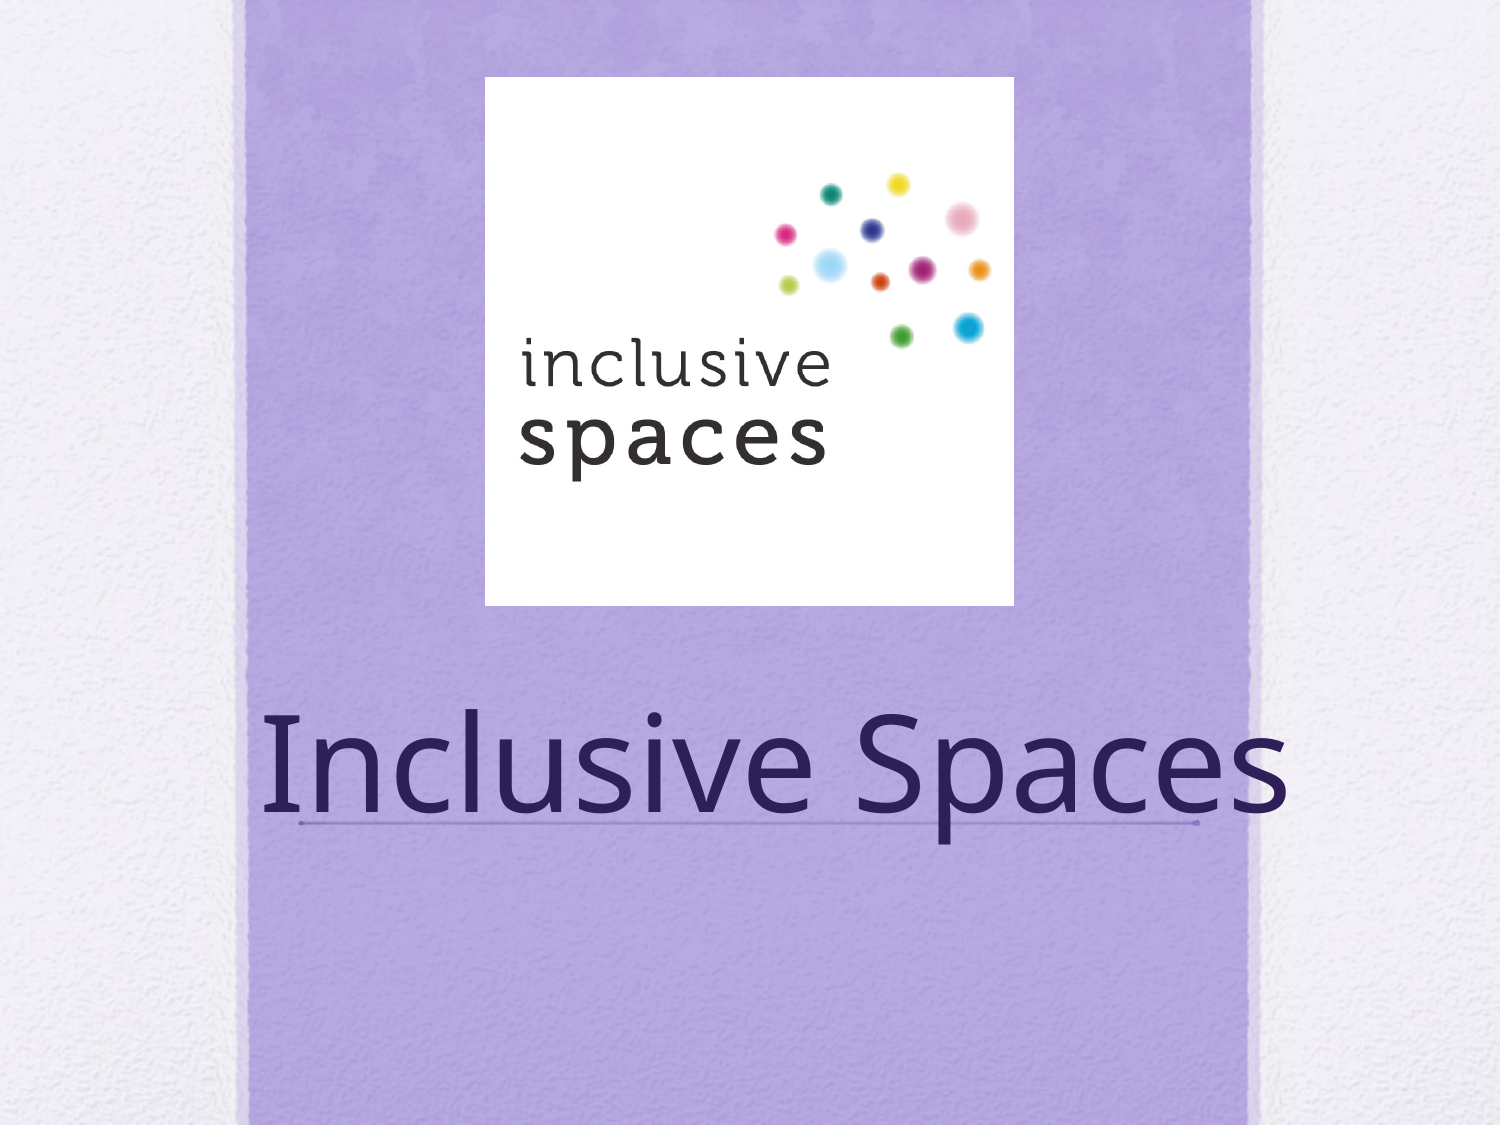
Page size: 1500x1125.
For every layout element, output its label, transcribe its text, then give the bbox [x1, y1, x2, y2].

picture [482, 74, 1017, 609]
title Inclusive Spaces [110, 605, 1443, 847]
picture [0, 0, 1500, 1125]
